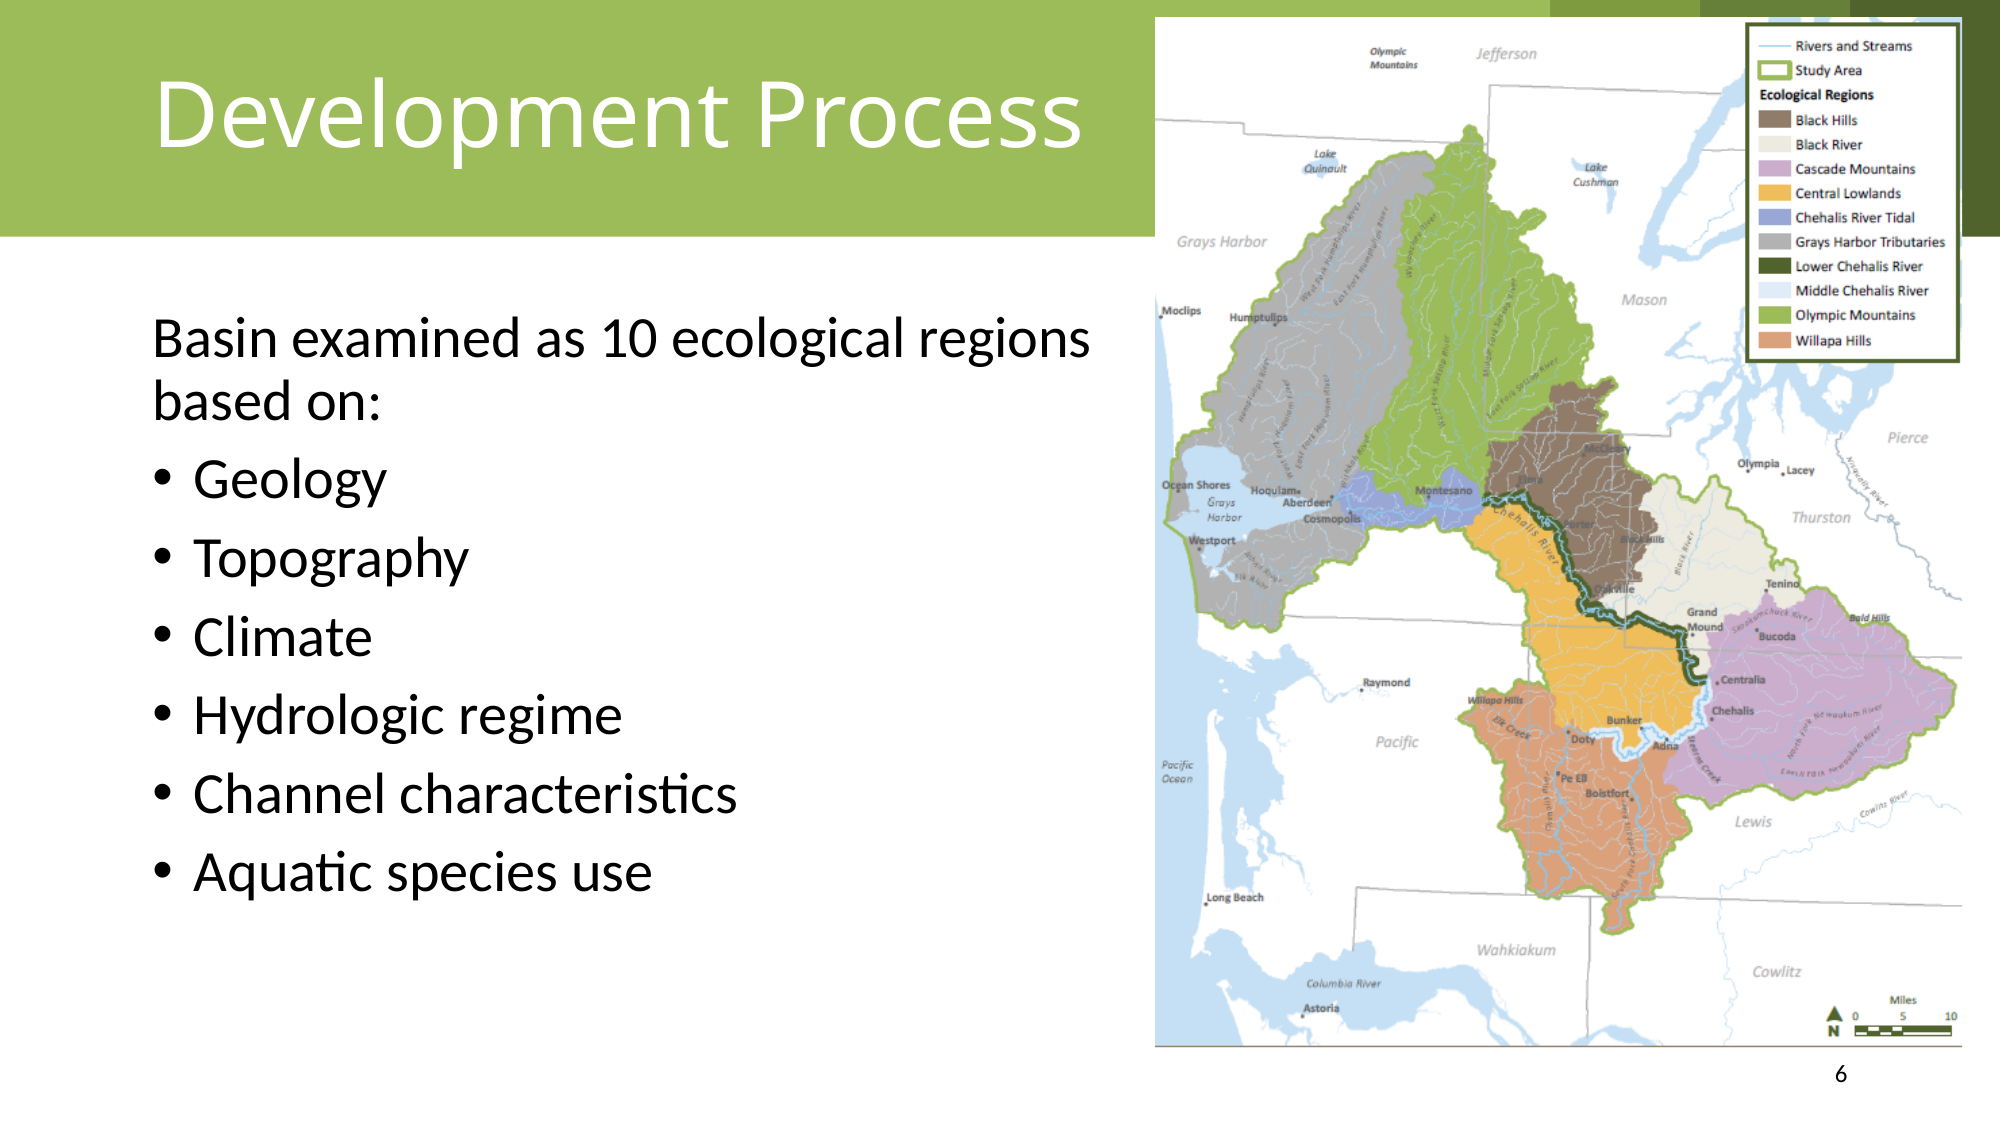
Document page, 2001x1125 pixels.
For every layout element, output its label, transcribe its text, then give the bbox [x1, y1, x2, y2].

list Basin examined as 10 ecological regions based on: Geology Topography Climate Hydrologic regime Channel characteristics Aquatic species use [137, 299, 1154, 1014]
title Development Process [137, 0, 1863, 237]
slide_number 6 [1412, 1050, 1863, 1103]
picture [1154, 17, 1963, 1050]
